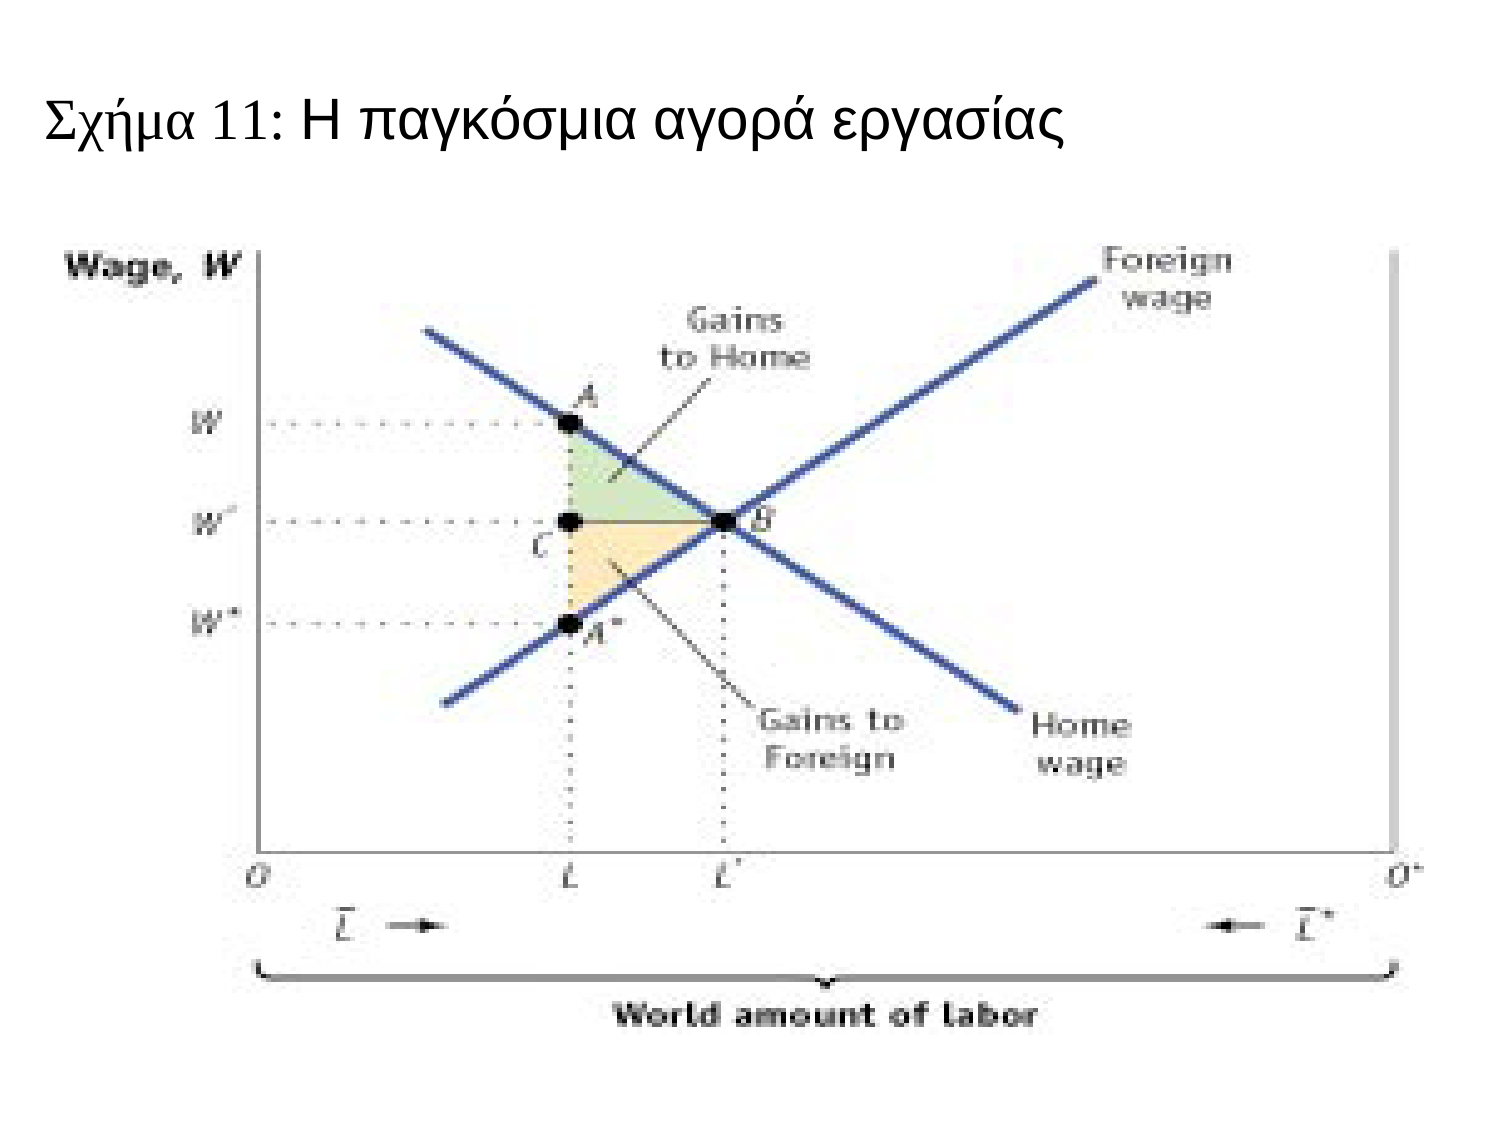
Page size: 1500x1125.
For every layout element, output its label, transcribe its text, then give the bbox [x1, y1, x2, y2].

picture [64, 243, 1424, 1036]
text_box Σχήμα 11: Η παγκόσμια αγορά εργασίας [29, 73, 1447, 159]
